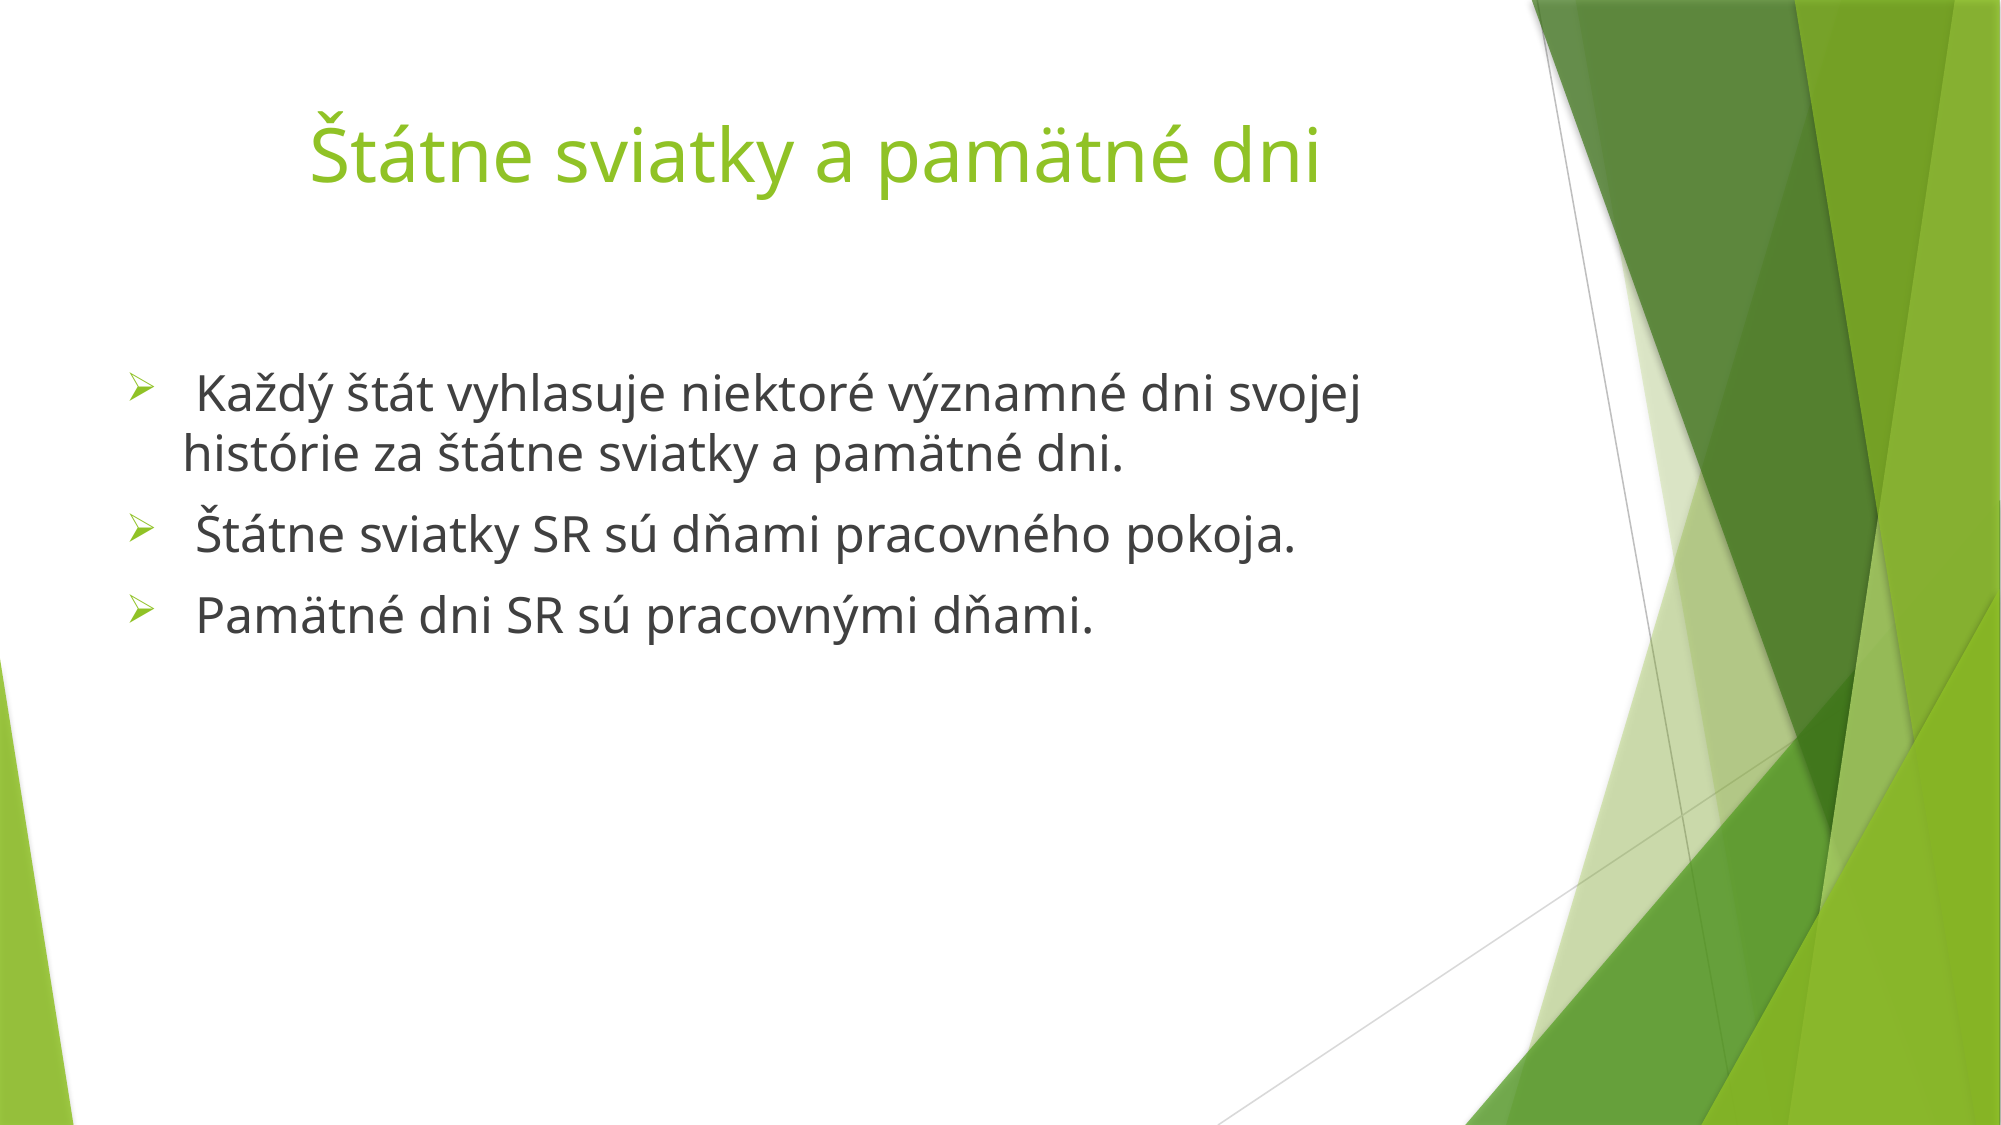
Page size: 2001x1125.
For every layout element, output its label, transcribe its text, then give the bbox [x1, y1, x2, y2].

title Štátne sviatky a pamätné dni [111, 99, 1522, 317]
list Každý štát vyhlasuje niektoré významné dni svojej histórie za štátne sviatky a pamätné dni. Štátne sviatky SR sú dňami pracovného pokoja. Pamätné dni SR sú pracovnými dňami. [111, 354, 1522, 992]
